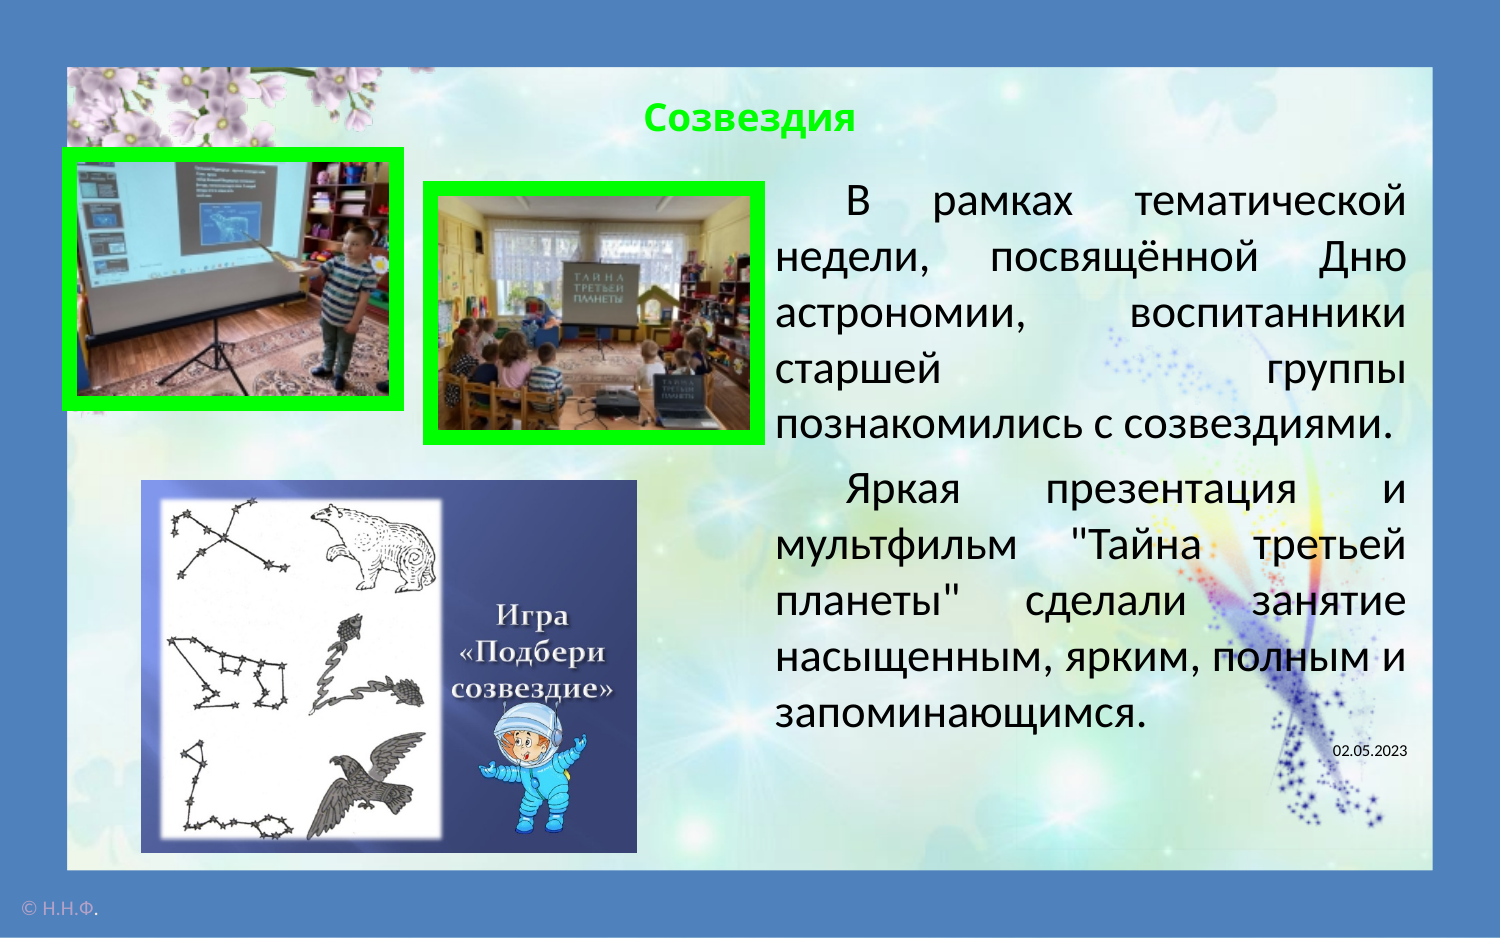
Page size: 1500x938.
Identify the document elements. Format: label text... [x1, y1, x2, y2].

list В рамках тематической недели, посвящённой Дню астрономии, воспитанники старшей группы познакомились с созвездиями. Яркая презентация и мультфильм "Тайна третьей планеты" сделали занятие насыщенным, ярким, полным и запоминающимся. 02.05.2023 [759, 161, 1423, 781]
picture [1016, 294, 1500, 850]
picture [437, 195, 751, 431]
title Созвездия [75, 37, 1425, 194]
picture [68, 194, 423, 418]
picture [76, 161, 390, 397]
picture [68, 68, 75, 147]
picture [140, 480, 637, 854]
